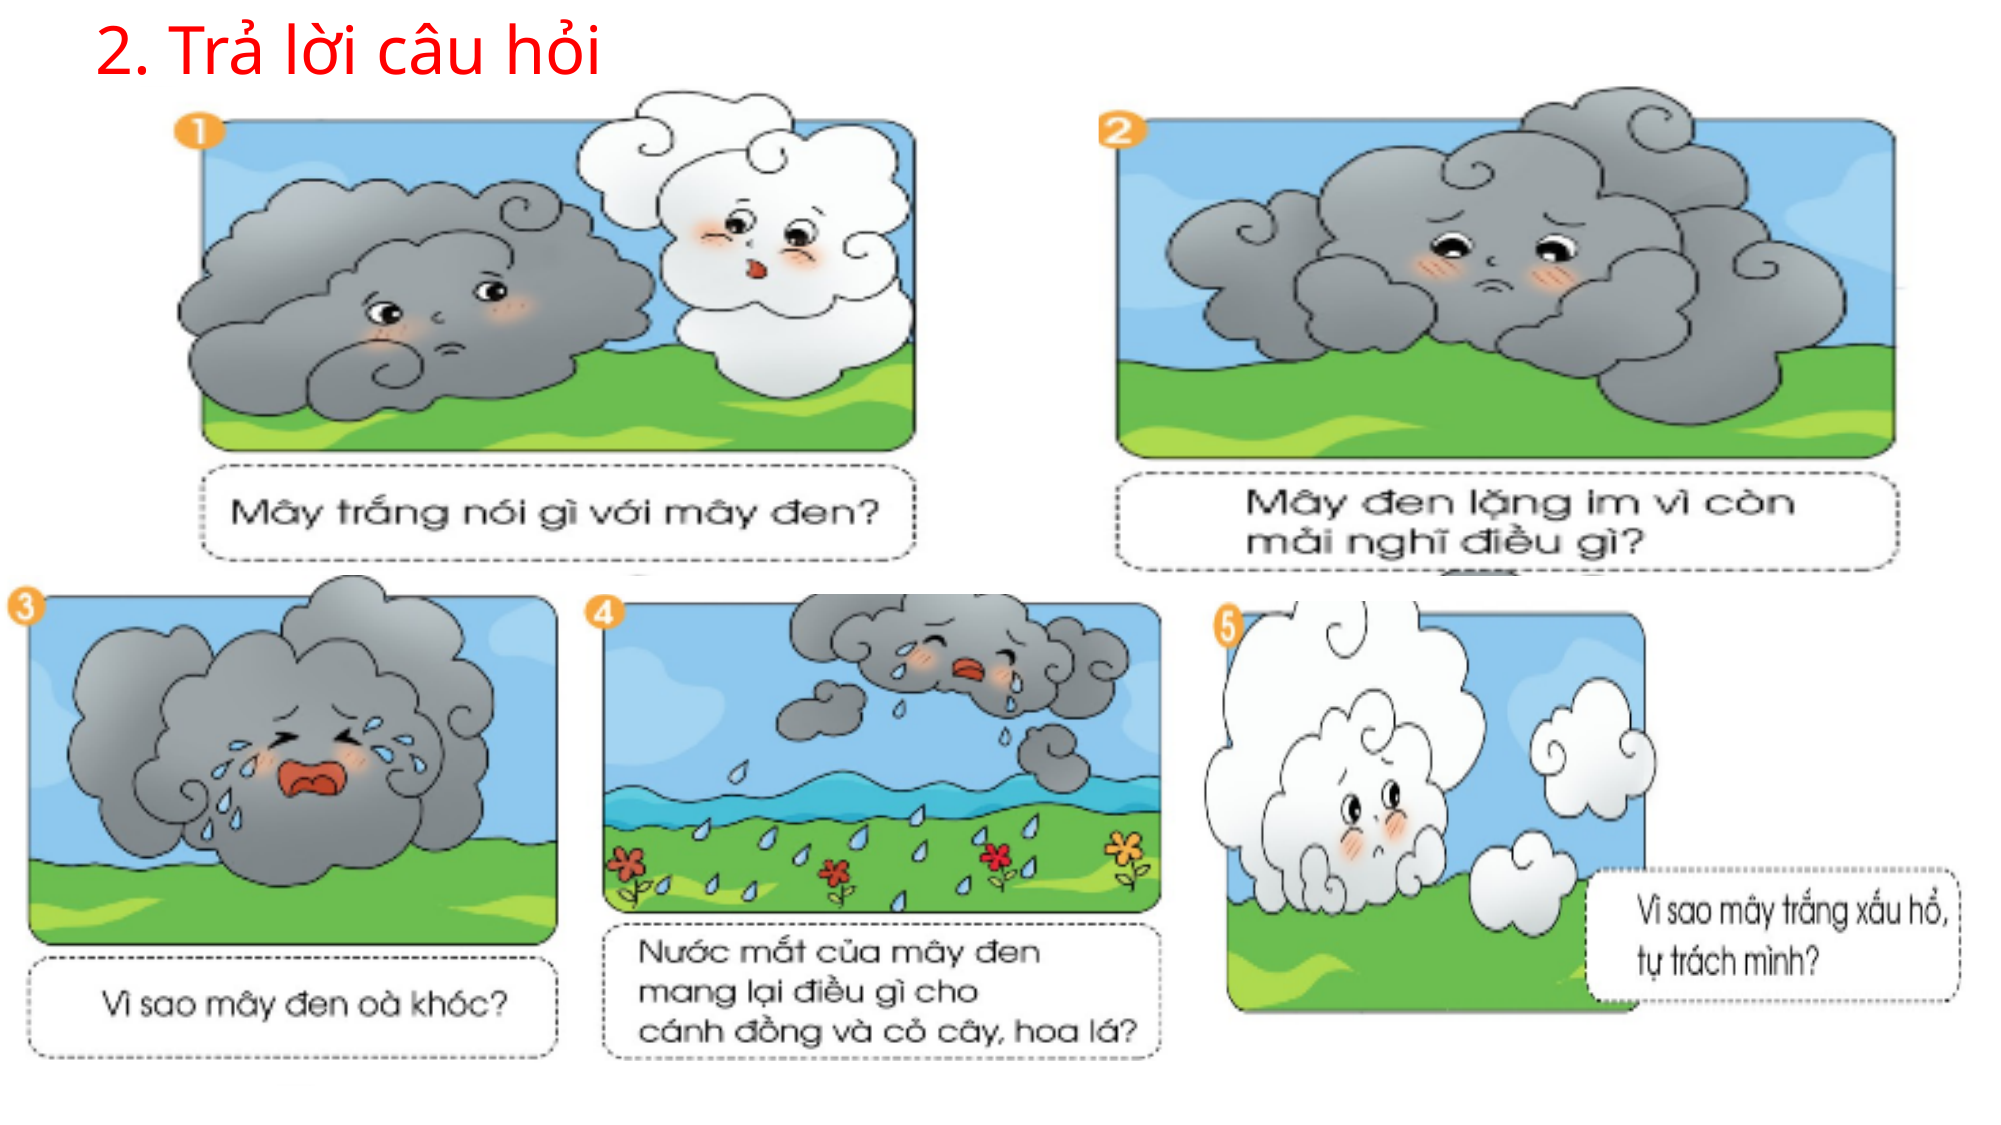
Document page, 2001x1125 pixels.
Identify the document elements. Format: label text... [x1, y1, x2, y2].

picture [576, 594, 1981, 1061]
title 2. Trả lời câu hỏi [11, 0, 688, 117]
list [1098, 85, 1918, 576]
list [141, 85, 964, 576]
picture [0, 575, 574, 1086]
